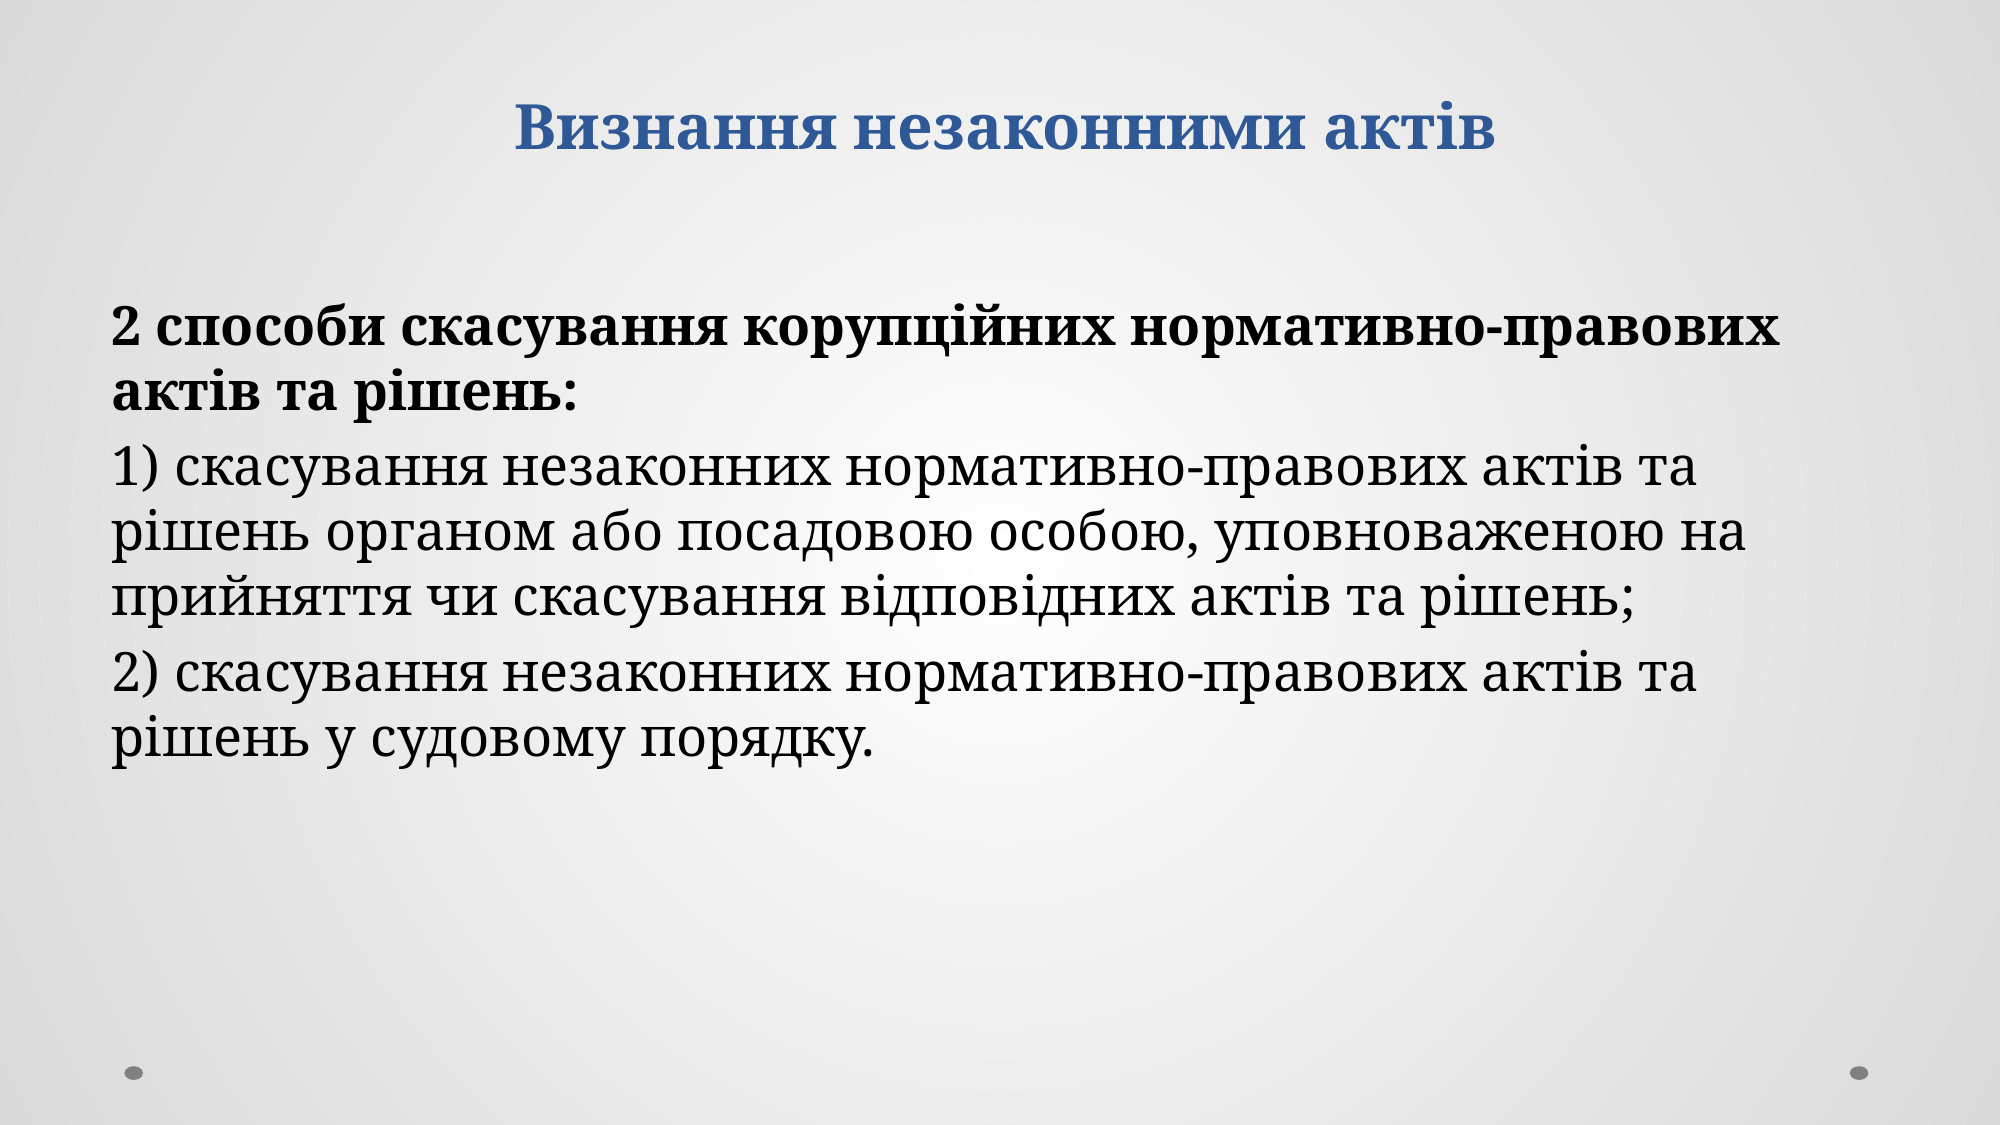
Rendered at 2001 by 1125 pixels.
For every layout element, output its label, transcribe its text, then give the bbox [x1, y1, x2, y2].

list 2 способи скасування корупційних нормативно-правових актів та рішень: 1) скасування незаконних нормативно-правових актів та рішень органом або посадовою особою, уповноваженою на прийняття чи скасування відповідних актів та рішень; 2) скасування незаконних нормативно-правових актів та рішень у судовому порядку. [96, 283, 1897, 872]
title Визнання незаконними актів [42, 66, 1970, 170]
